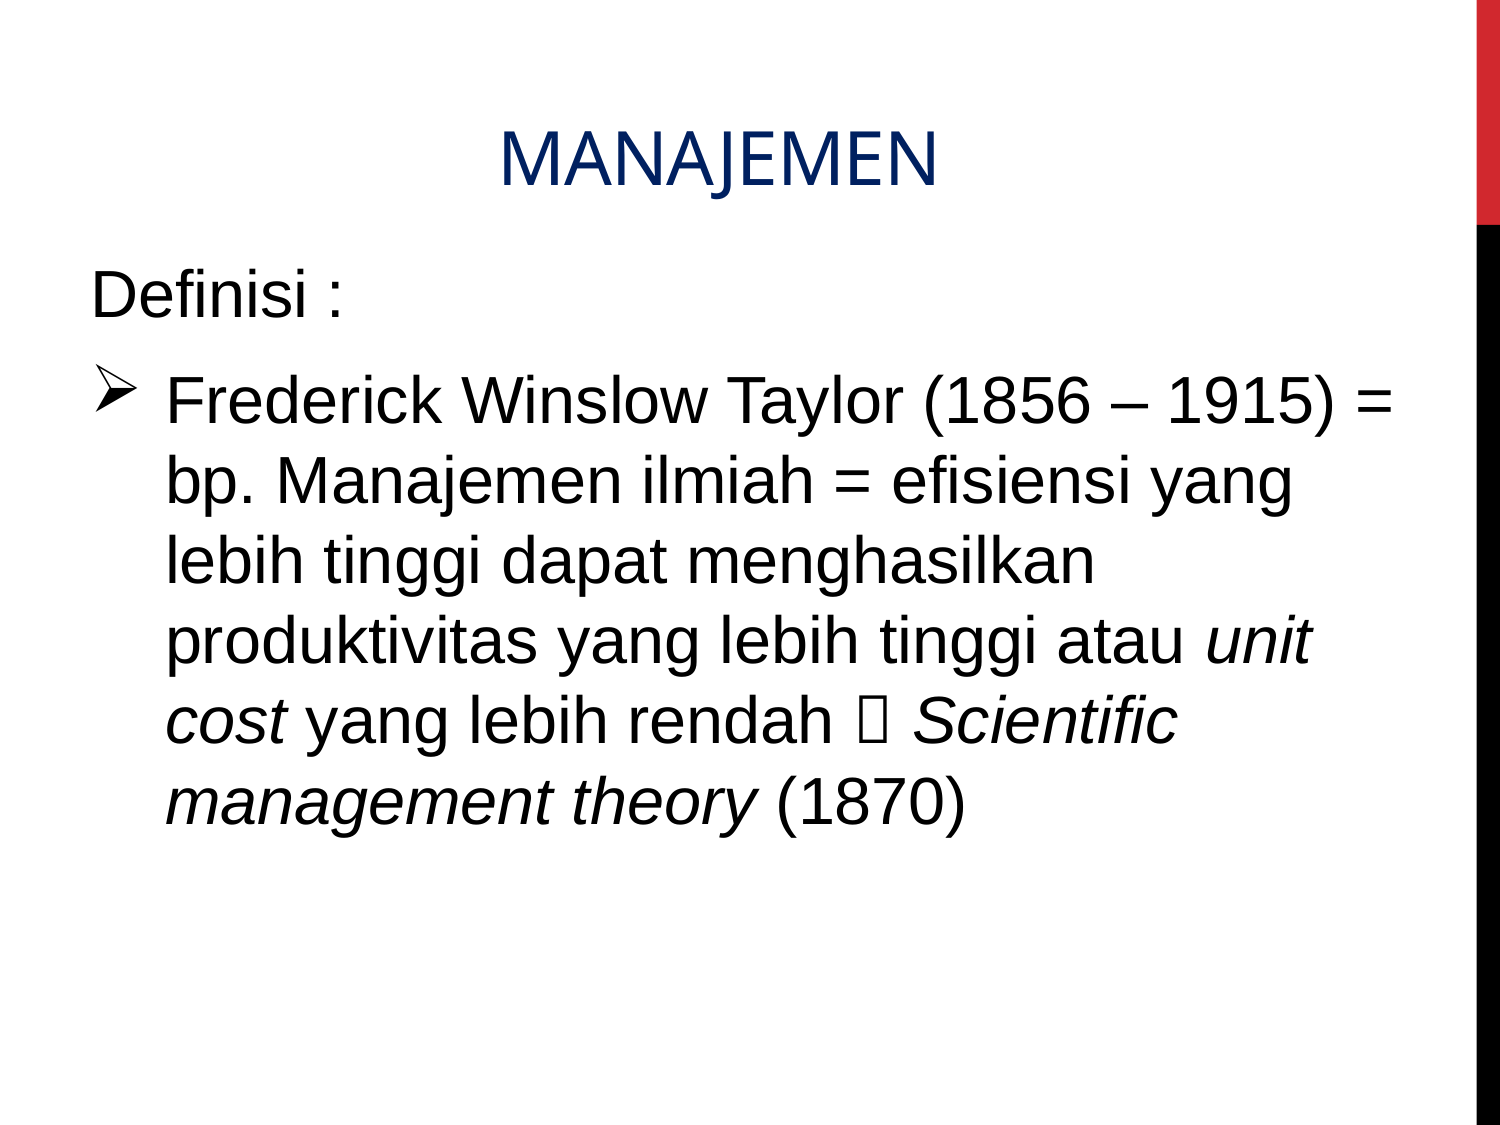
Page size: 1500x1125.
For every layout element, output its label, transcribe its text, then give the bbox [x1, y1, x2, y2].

list Definisi : Frederick Winslow Taylor (1856 – 1915) = bp. Manajemen ilmiah = efisiensi yang lebih tinggi dapat menghasilkan produktivitas yang lebih tinggi atau unit cost yang lebih rendah  Scientific management theory (1870) [75, 243, 1436, 1071]
title MANAJEMEN [75, 25, 1365, 209]
